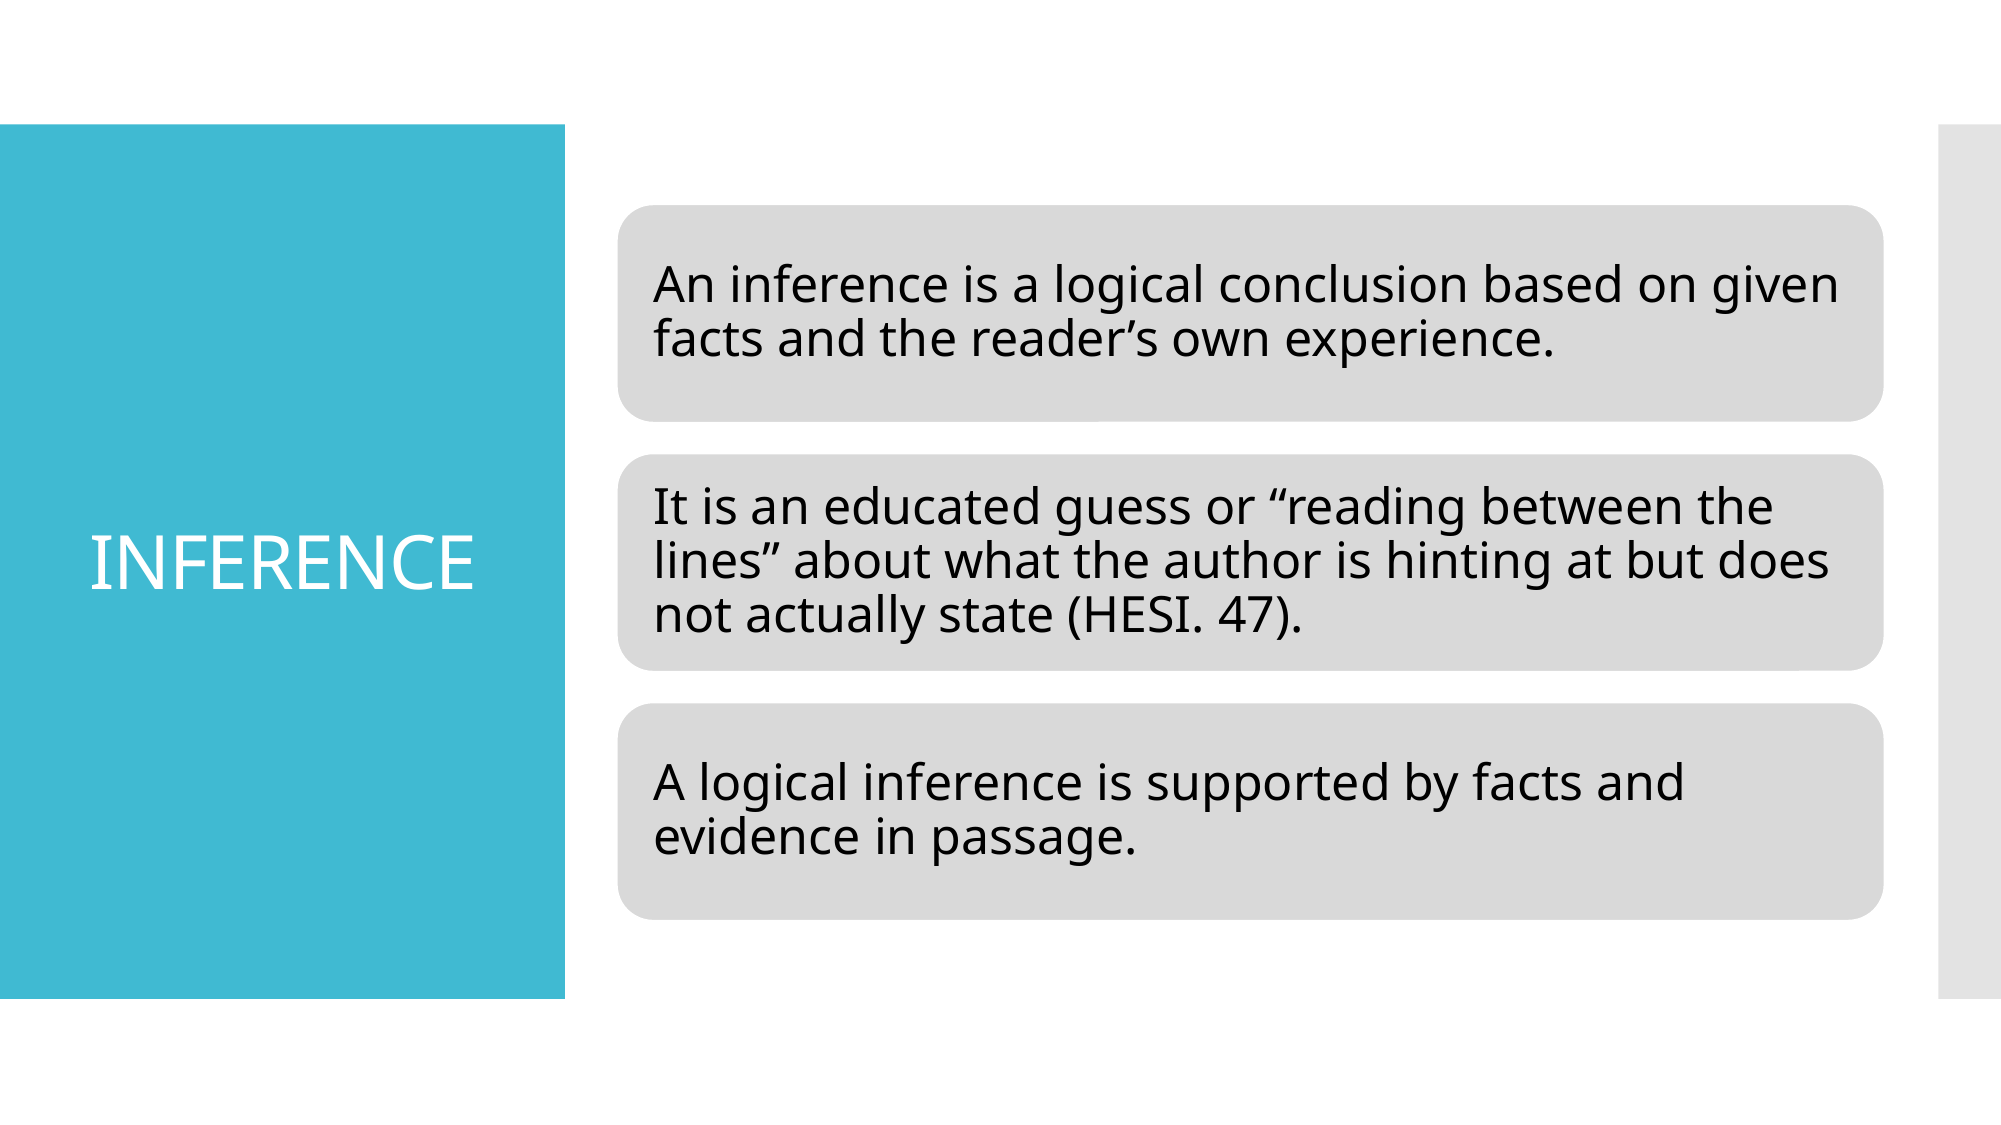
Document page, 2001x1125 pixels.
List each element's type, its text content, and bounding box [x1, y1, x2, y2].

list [616, 145, 1885, 980]
title INFERENCE [41, 184, 525, 940]
